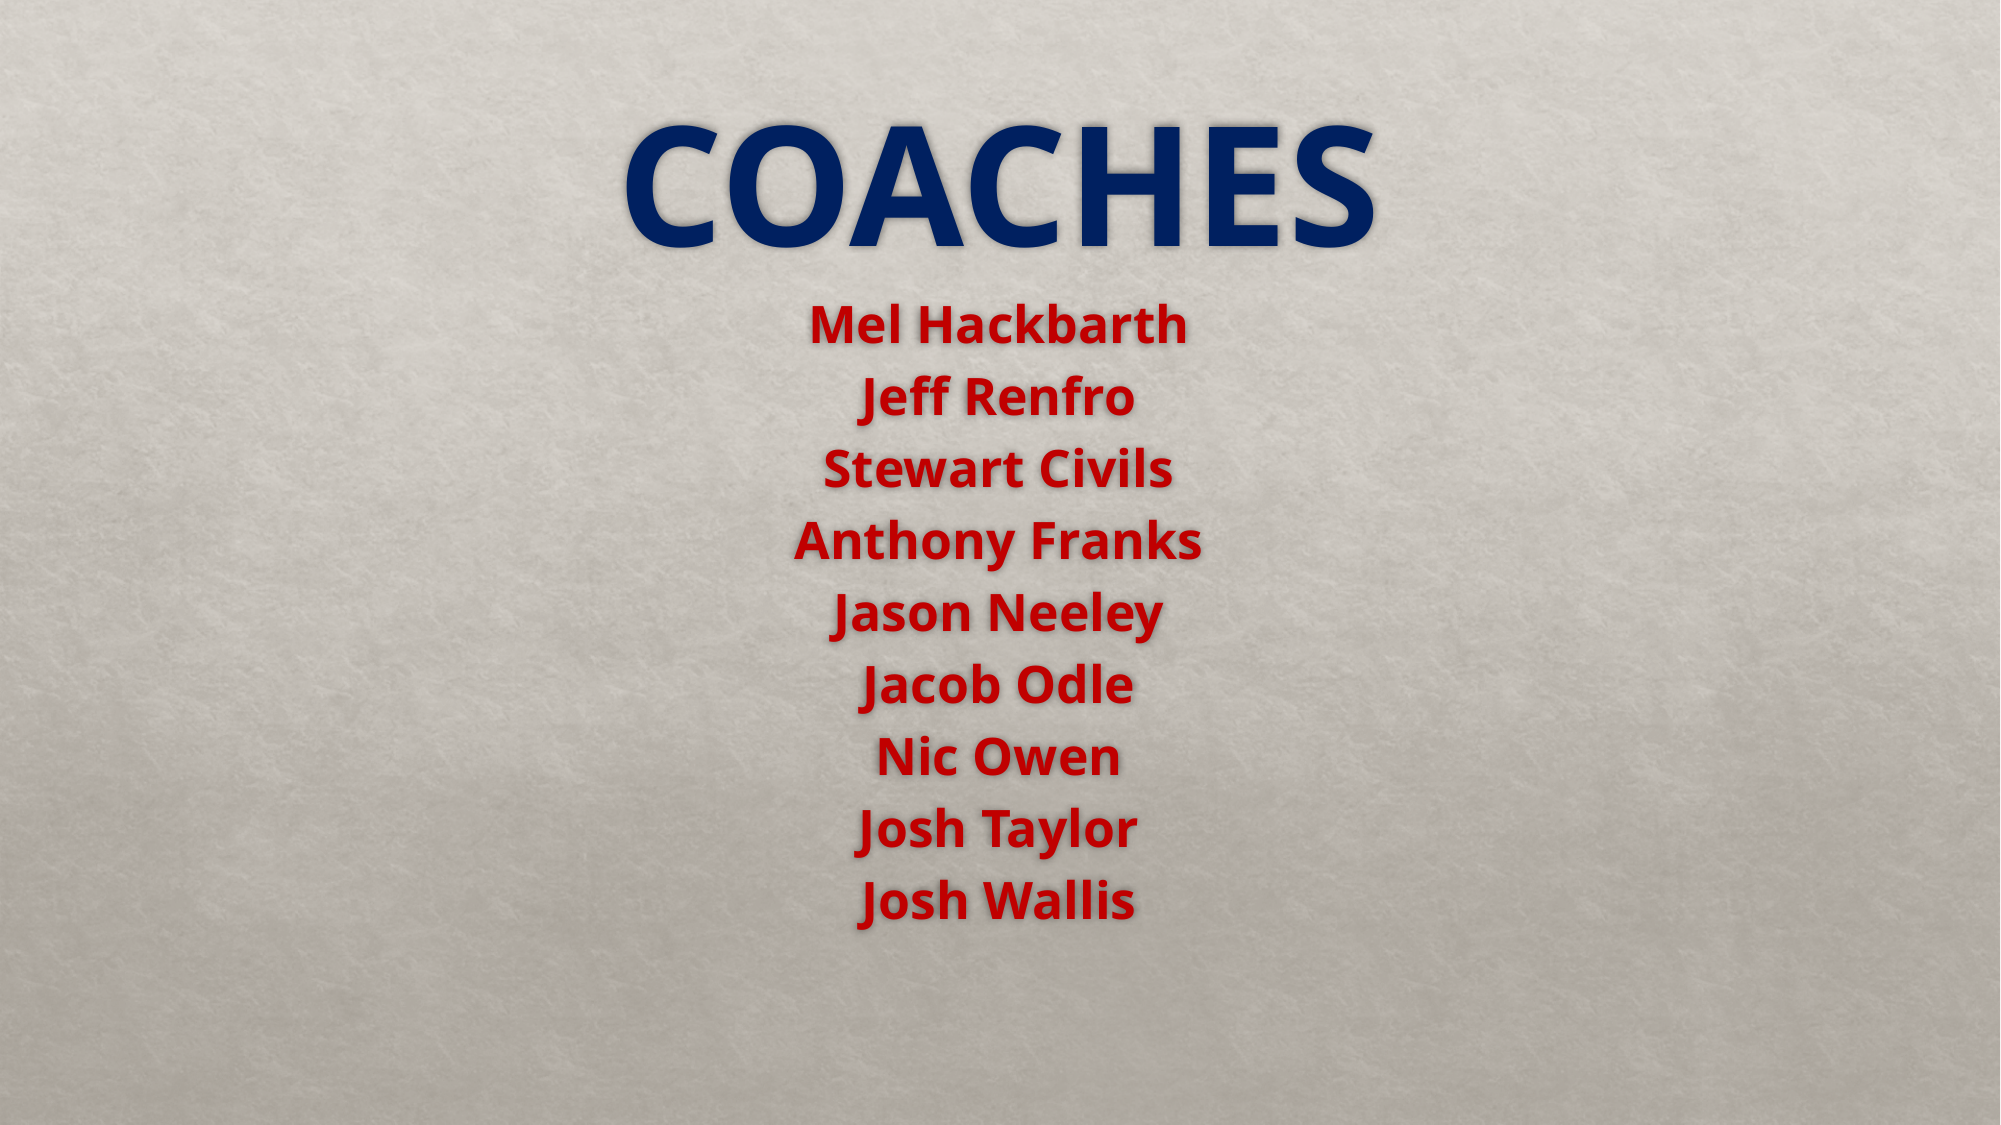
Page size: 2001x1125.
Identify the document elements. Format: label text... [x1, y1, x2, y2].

title COACHES [149, 99, 1849, 260]
list Mel Hackbarth Jeff Renfro Stewart Civils Anthony Franks Jason Neeley Jacob Odle Nic Owen Josh Taylor Josh Wallis [149, 284, 1849, 950]
picture [0, 0, 2001, 1125]
